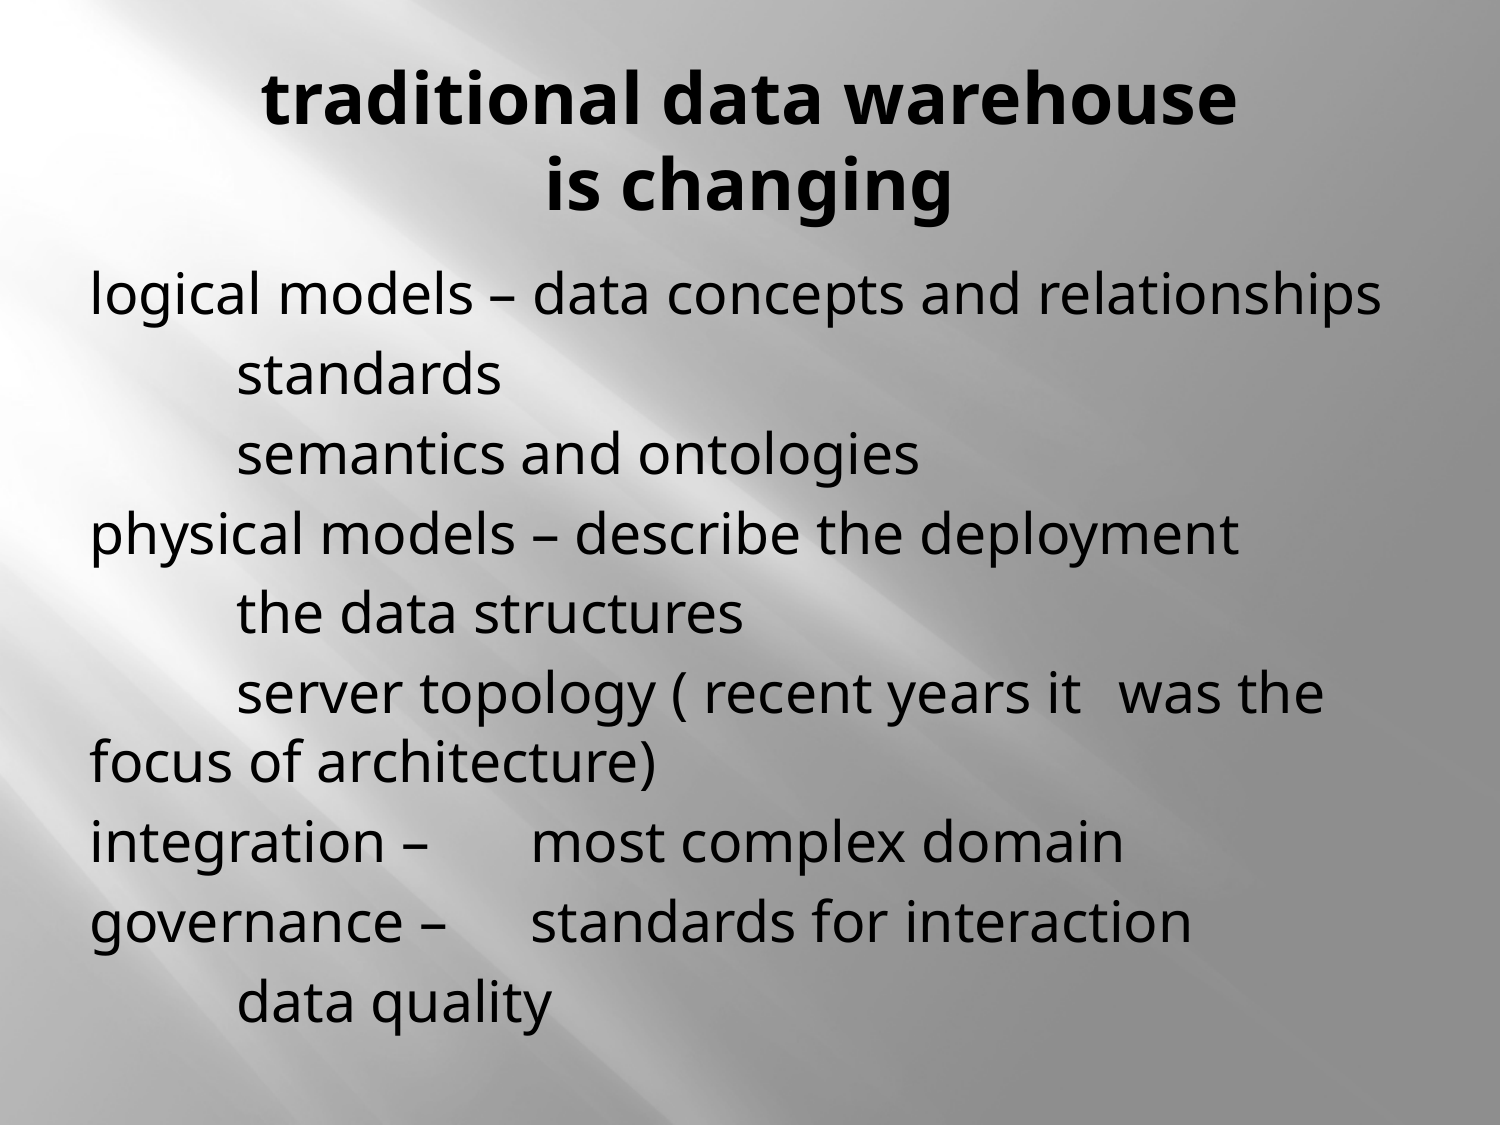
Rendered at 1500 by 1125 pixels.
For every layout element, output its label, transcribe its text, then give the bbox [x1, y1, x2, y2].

list logical models – data concepts and relationships standards semantics and ontologies physical models – describe the deployment the data structures server topology ( recent years it was the focus of architecture) integration – most complex domain governance – standards for interaction data quality [75, 249, 1425, 1050]
title traditional data warehouse is changing [75, 45, 1425, 233]
